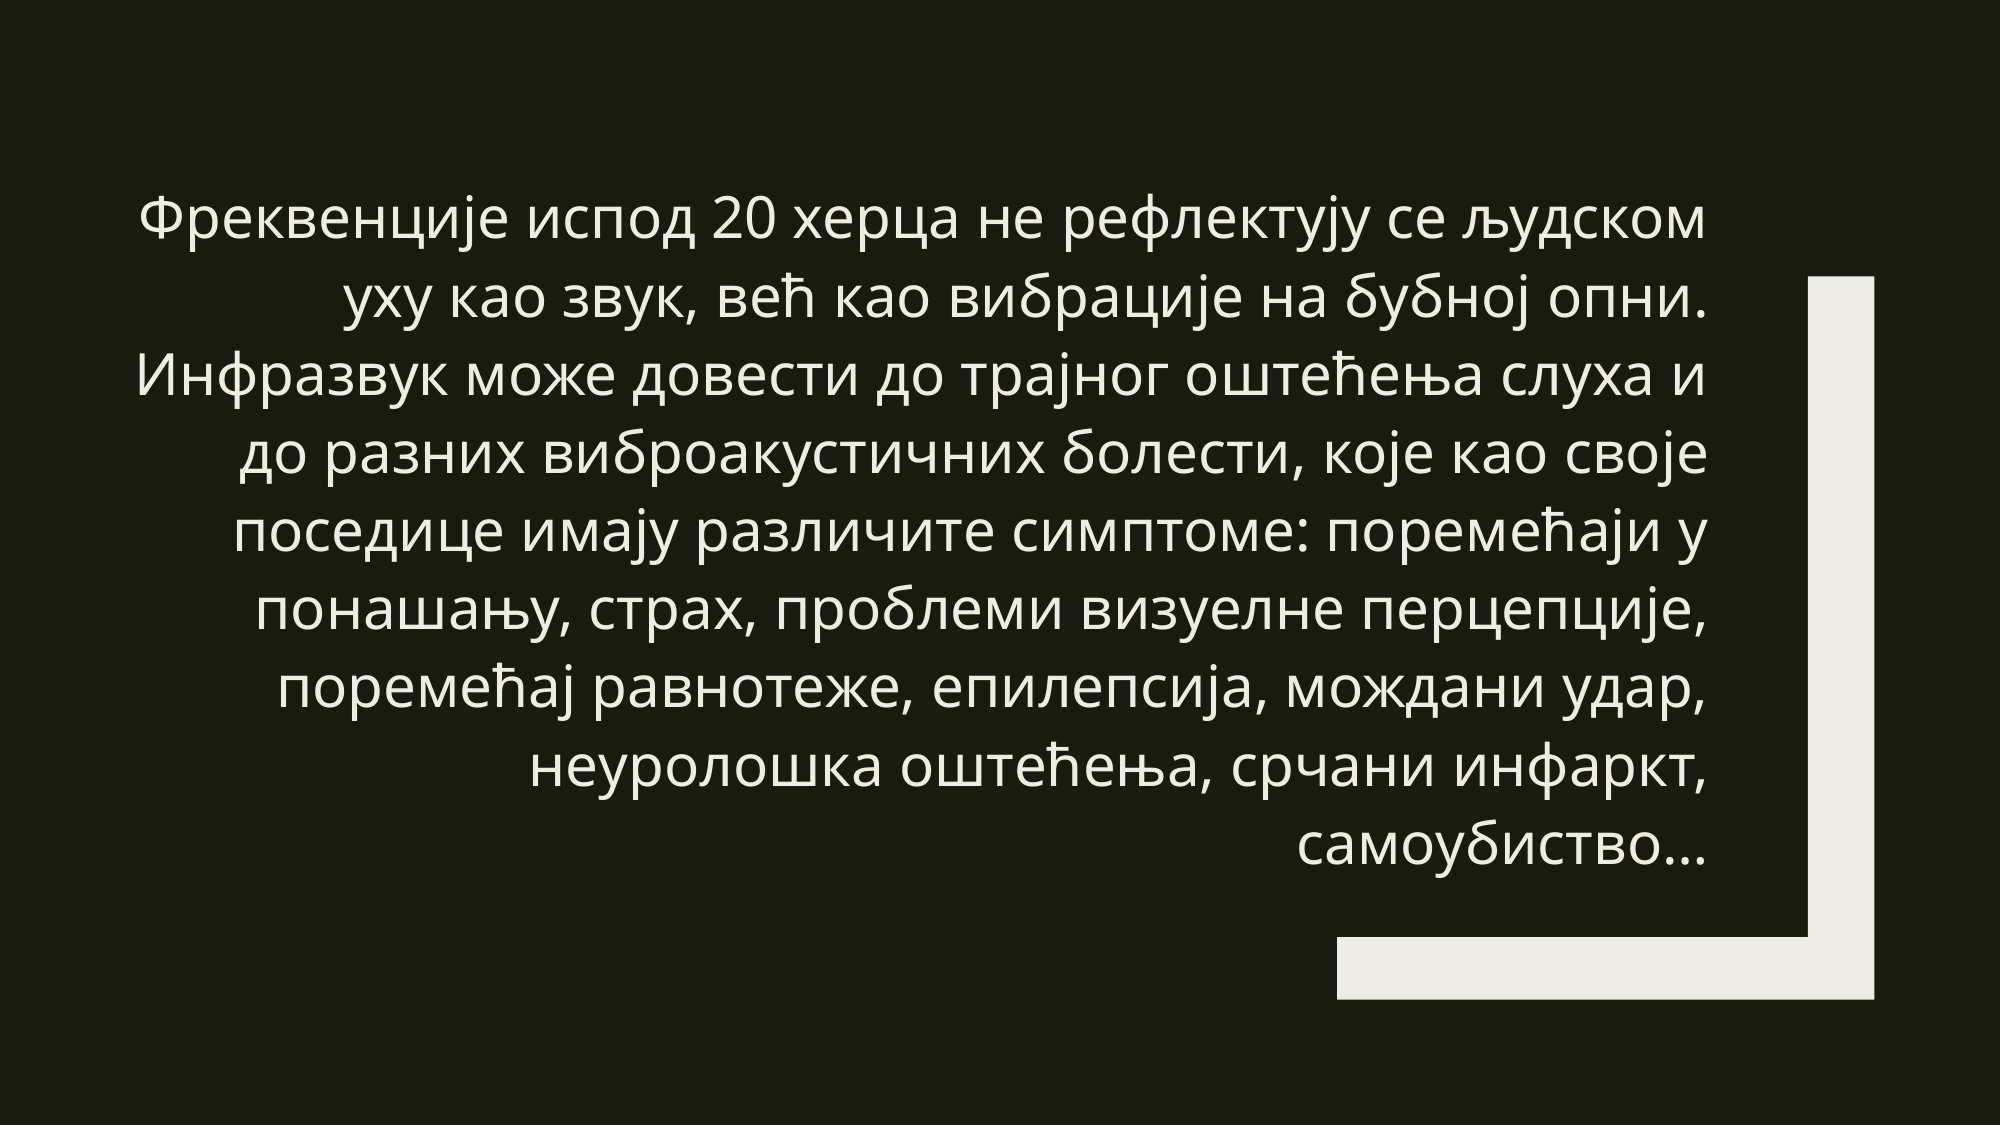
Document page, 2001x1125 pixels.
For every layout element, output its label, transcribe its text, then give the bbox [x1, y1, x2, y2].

list Фреквенције испод 20 херца не рефлектују се људском уху као звук, већ као вибрације на бубној опни. Инфразвук може довести до трајног оштећења слуха и до разних виброакустичних болести, које као своје поседице имају различите симптоме: поремећаји у понашању, страх, проблеми визуелне перцепције, поремећај равнотеже, епилепсија, мождани удар, неуролошка оштећења, срчани инфаркт, самоубиство… [92, 164, 1724, 919]
